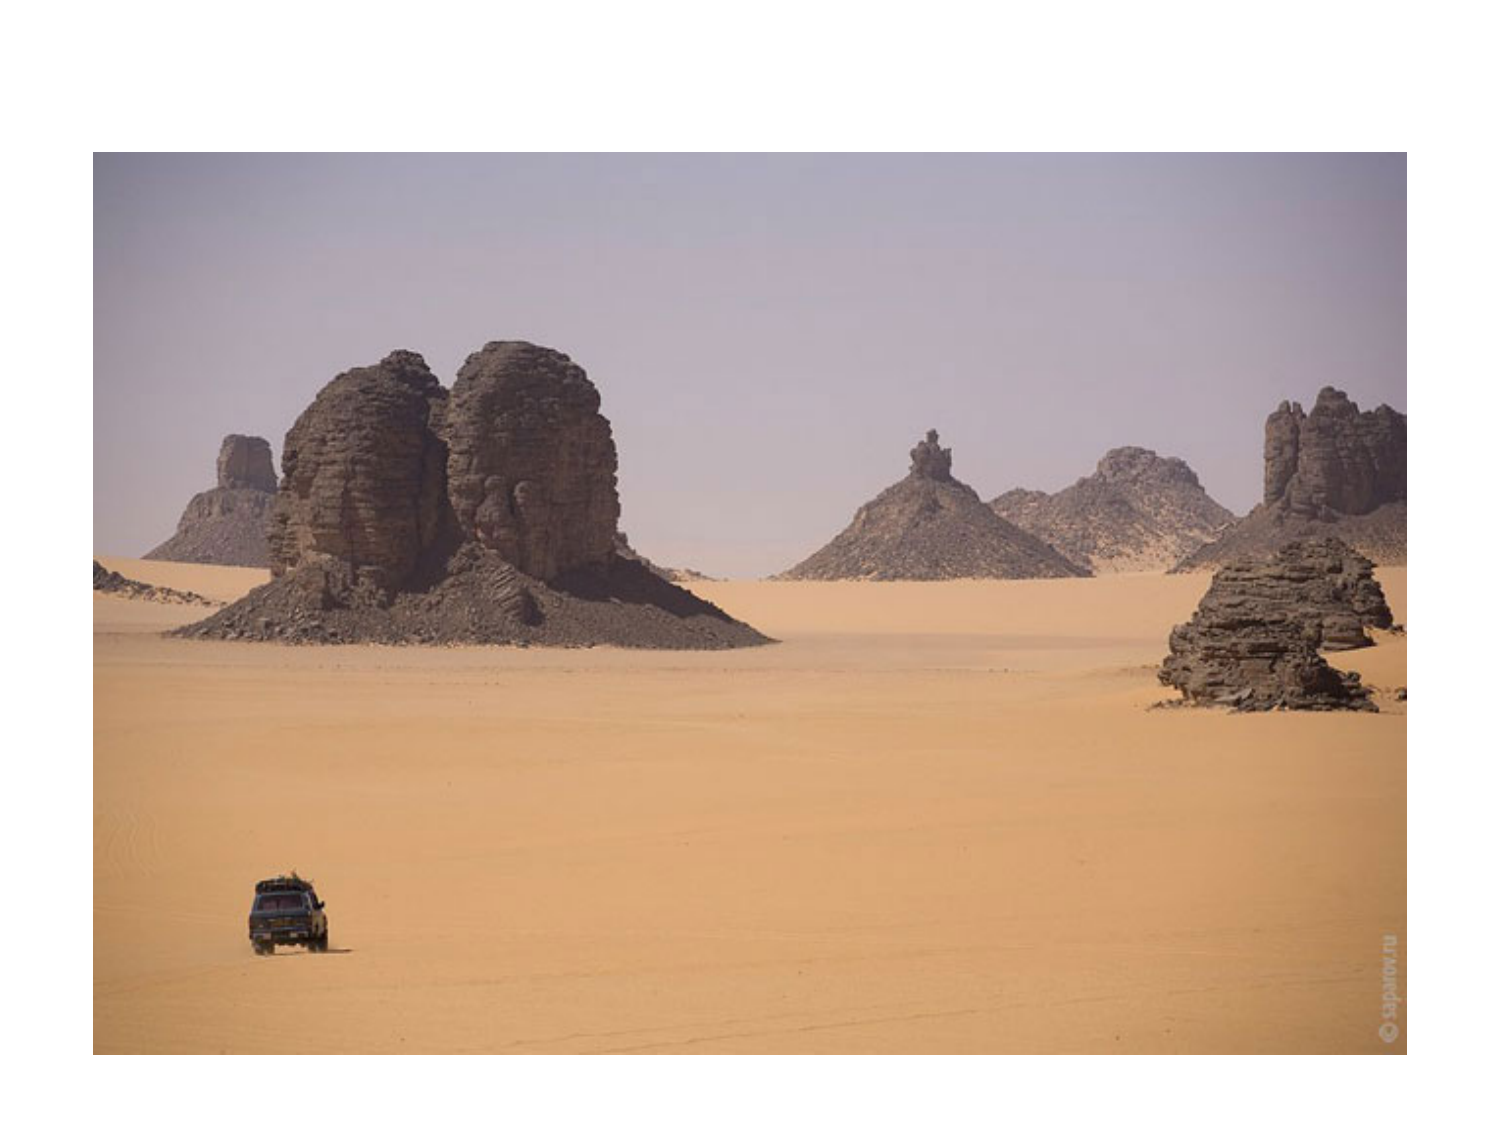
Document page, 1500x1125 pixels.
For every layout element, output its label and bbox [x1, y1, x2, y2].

picture [93, 152, 1407, 1055]
